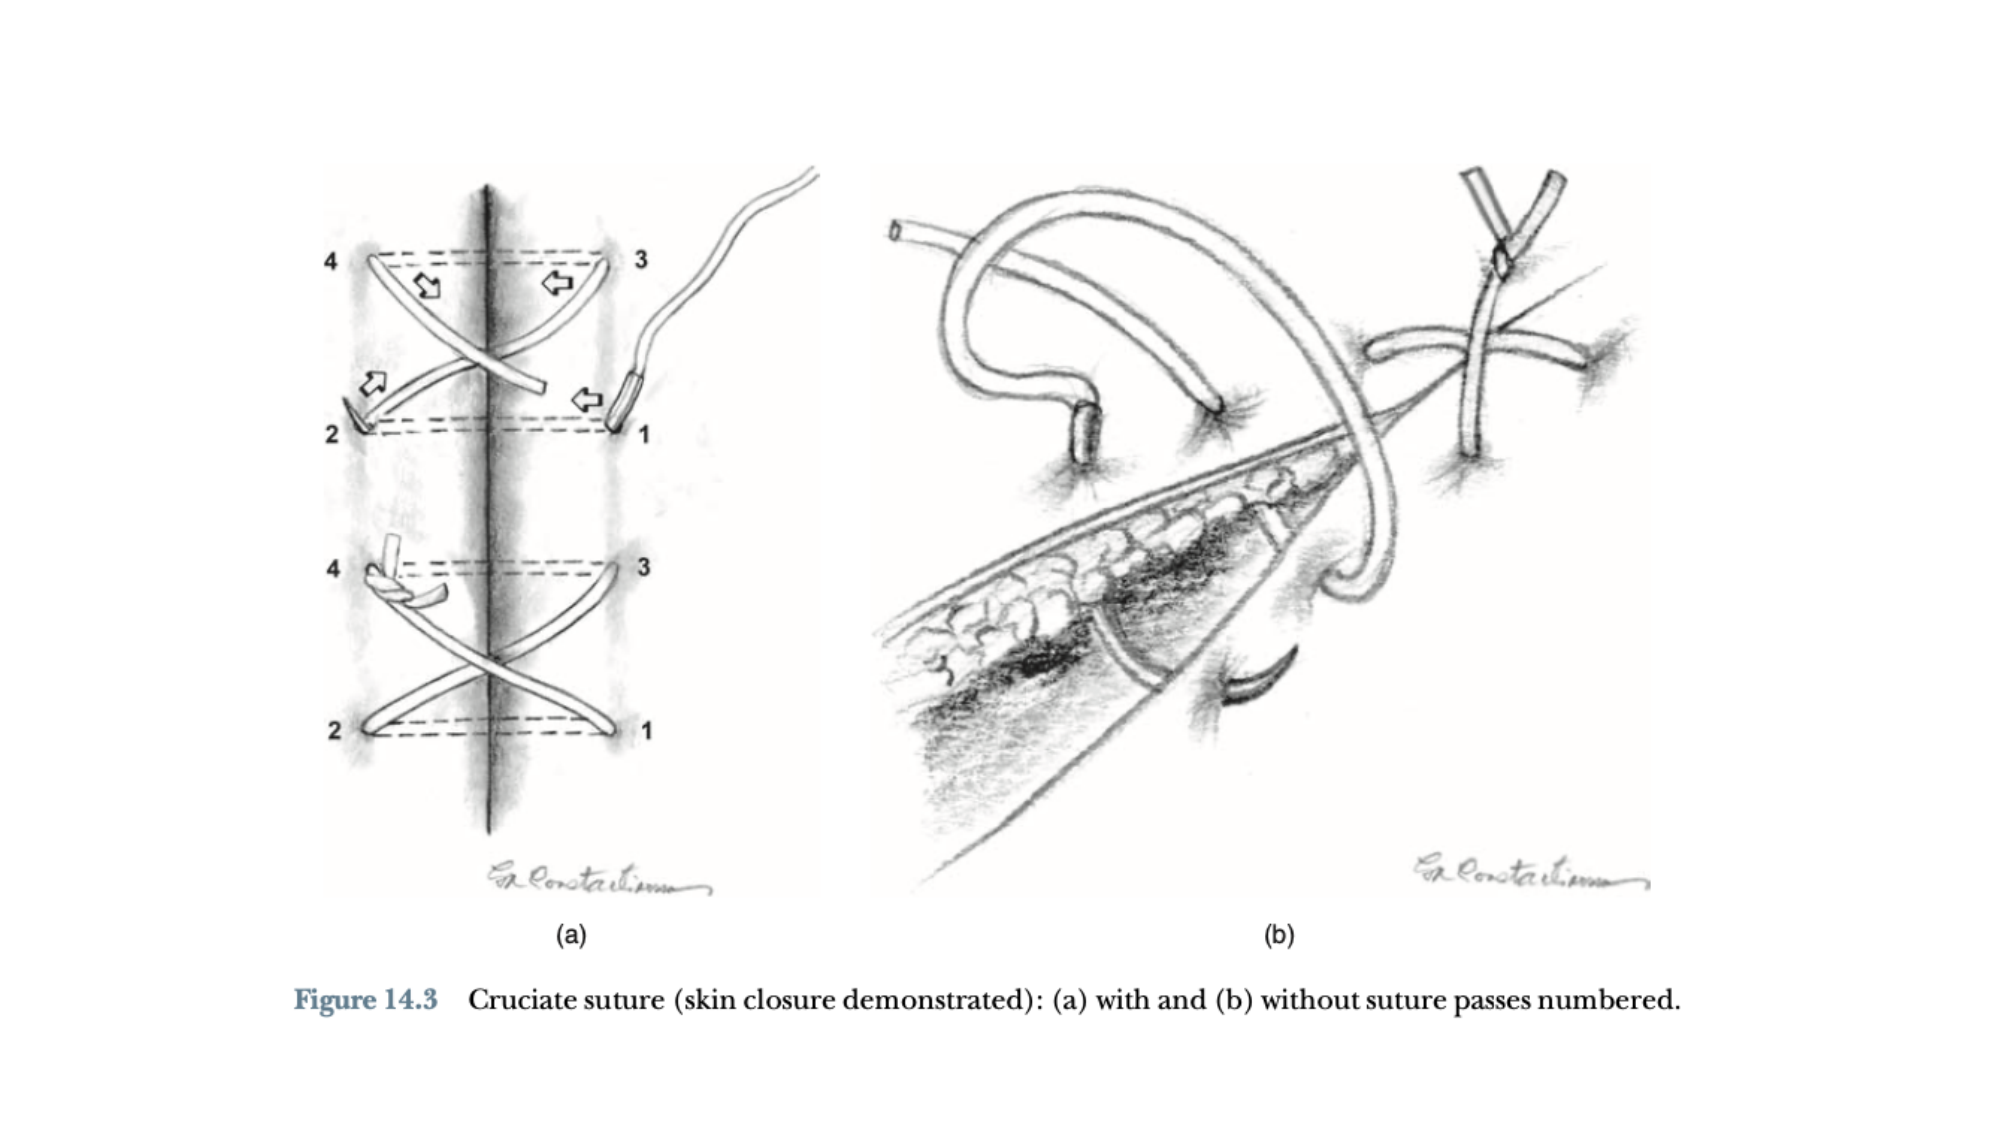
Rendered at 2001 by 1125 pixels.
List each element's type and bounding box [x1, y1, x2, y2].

list [260, 115, 1763, 1069]
